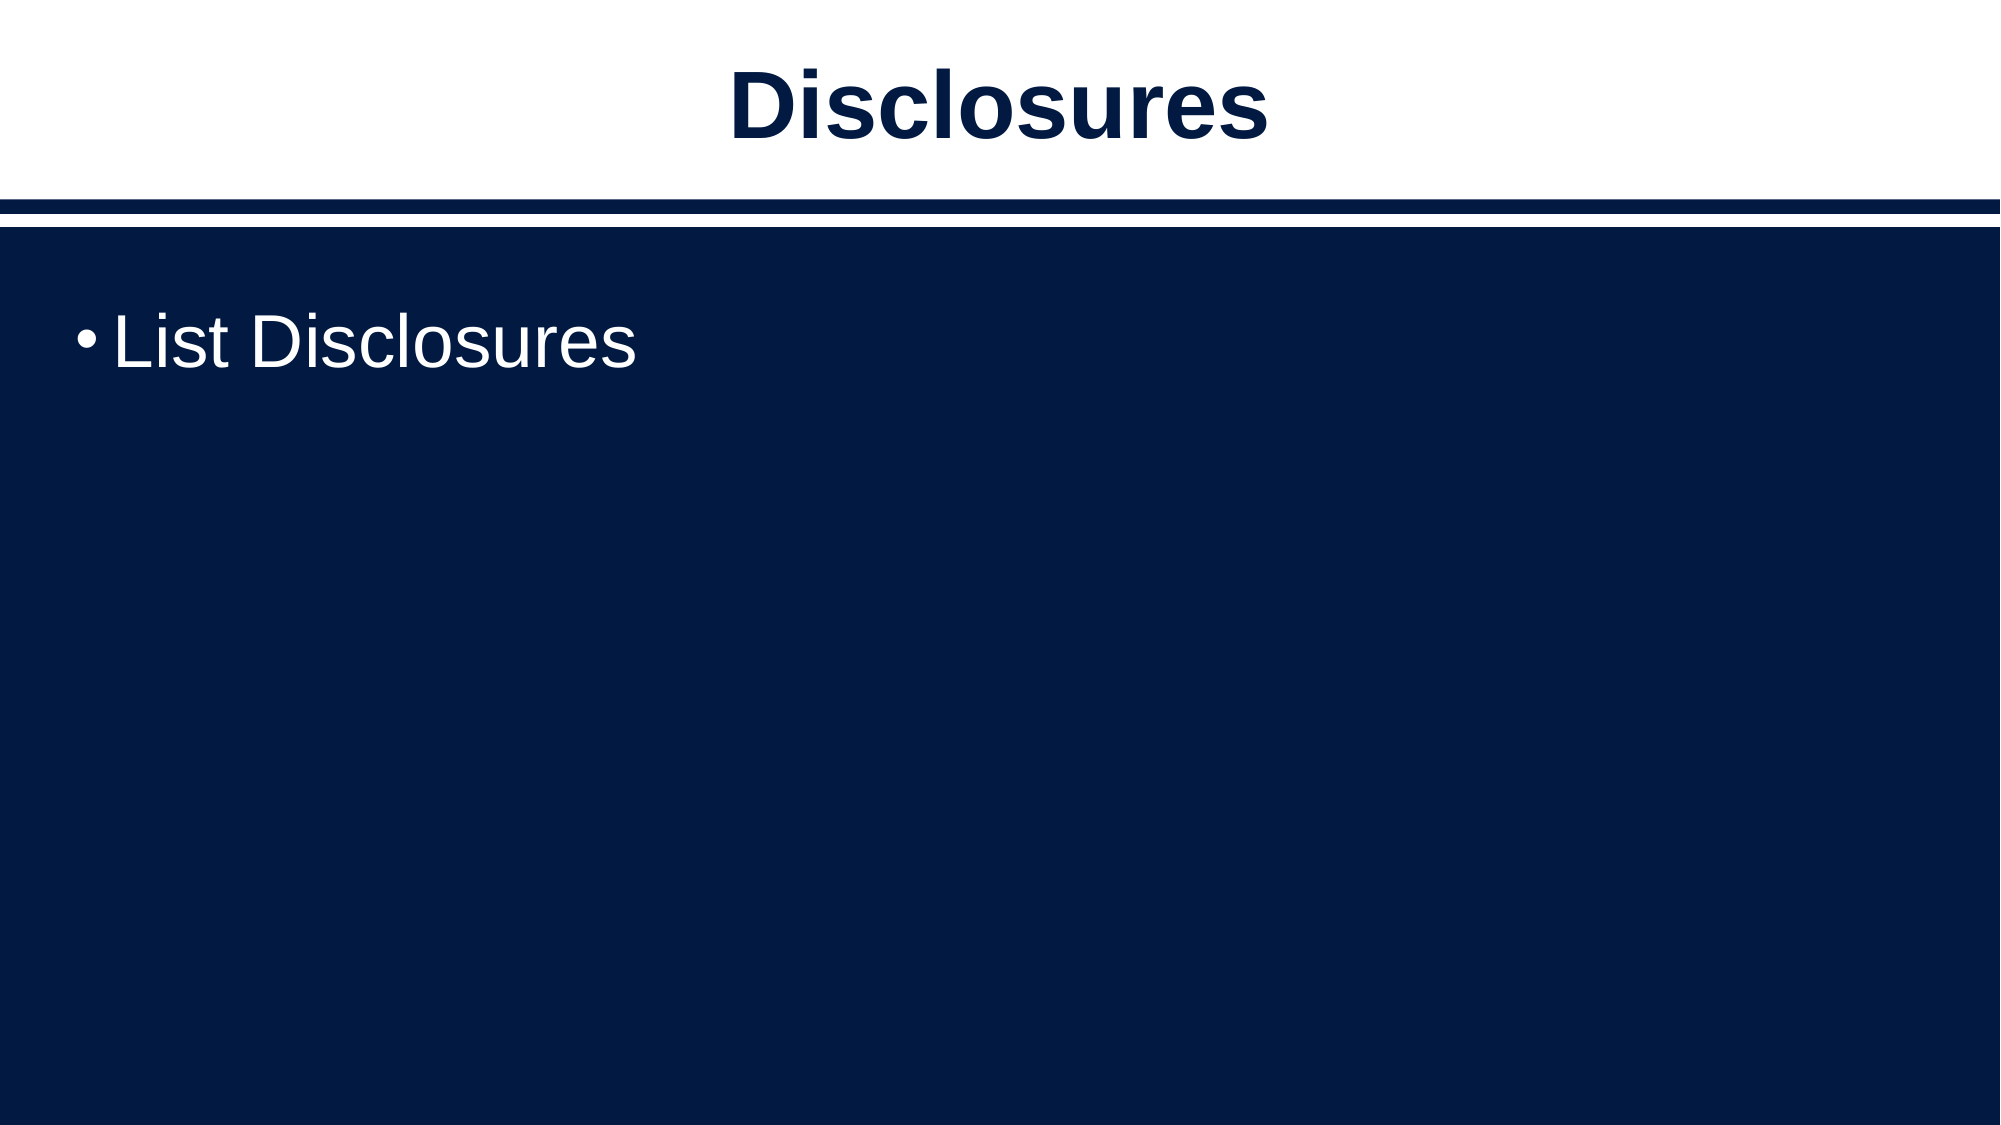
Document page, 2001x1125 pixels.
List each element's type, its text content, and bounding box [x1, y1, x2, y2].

title Disclosures [0, 0, 2000, 200]
list List Disclosures [0, 232, 2000, 947]
